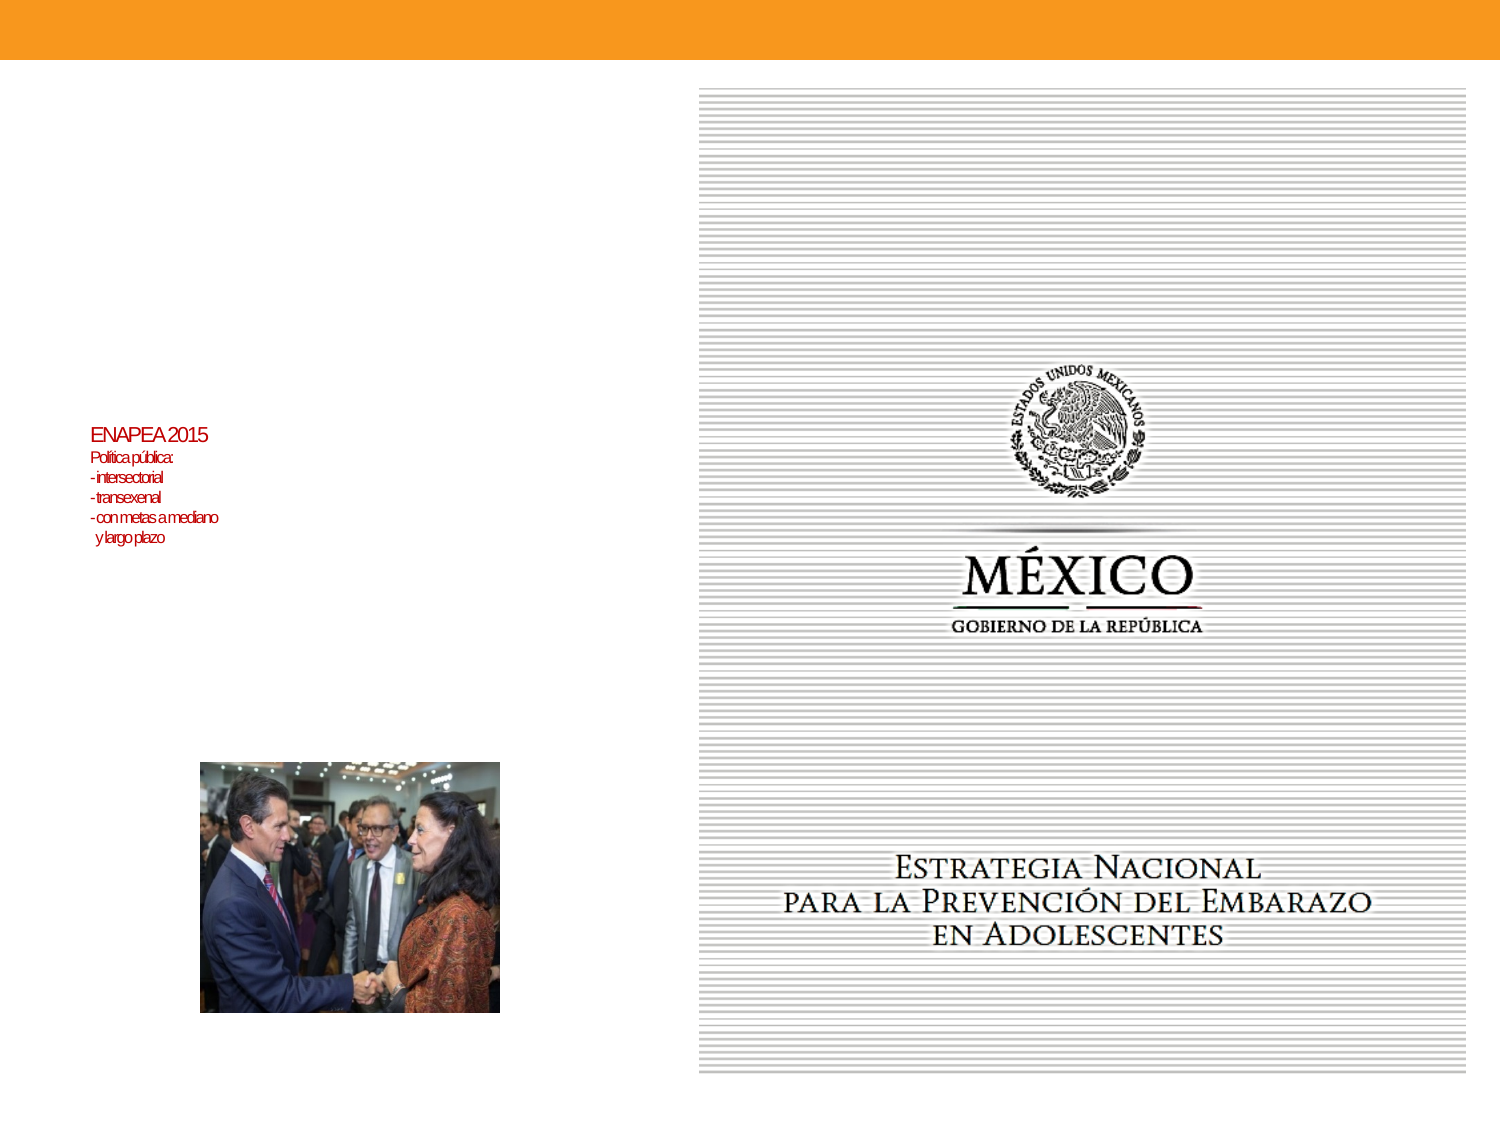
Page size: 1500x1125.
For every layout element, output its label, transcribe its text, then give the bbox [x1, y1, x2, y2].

title ENAPEA 2015 Política pública: - intersectorial - transexenal - con metas a mediano y largo plazo [75, 412, 663, 575]
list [699, 87, 1466, 1077]
picture [199, 762, 501, 1013]
